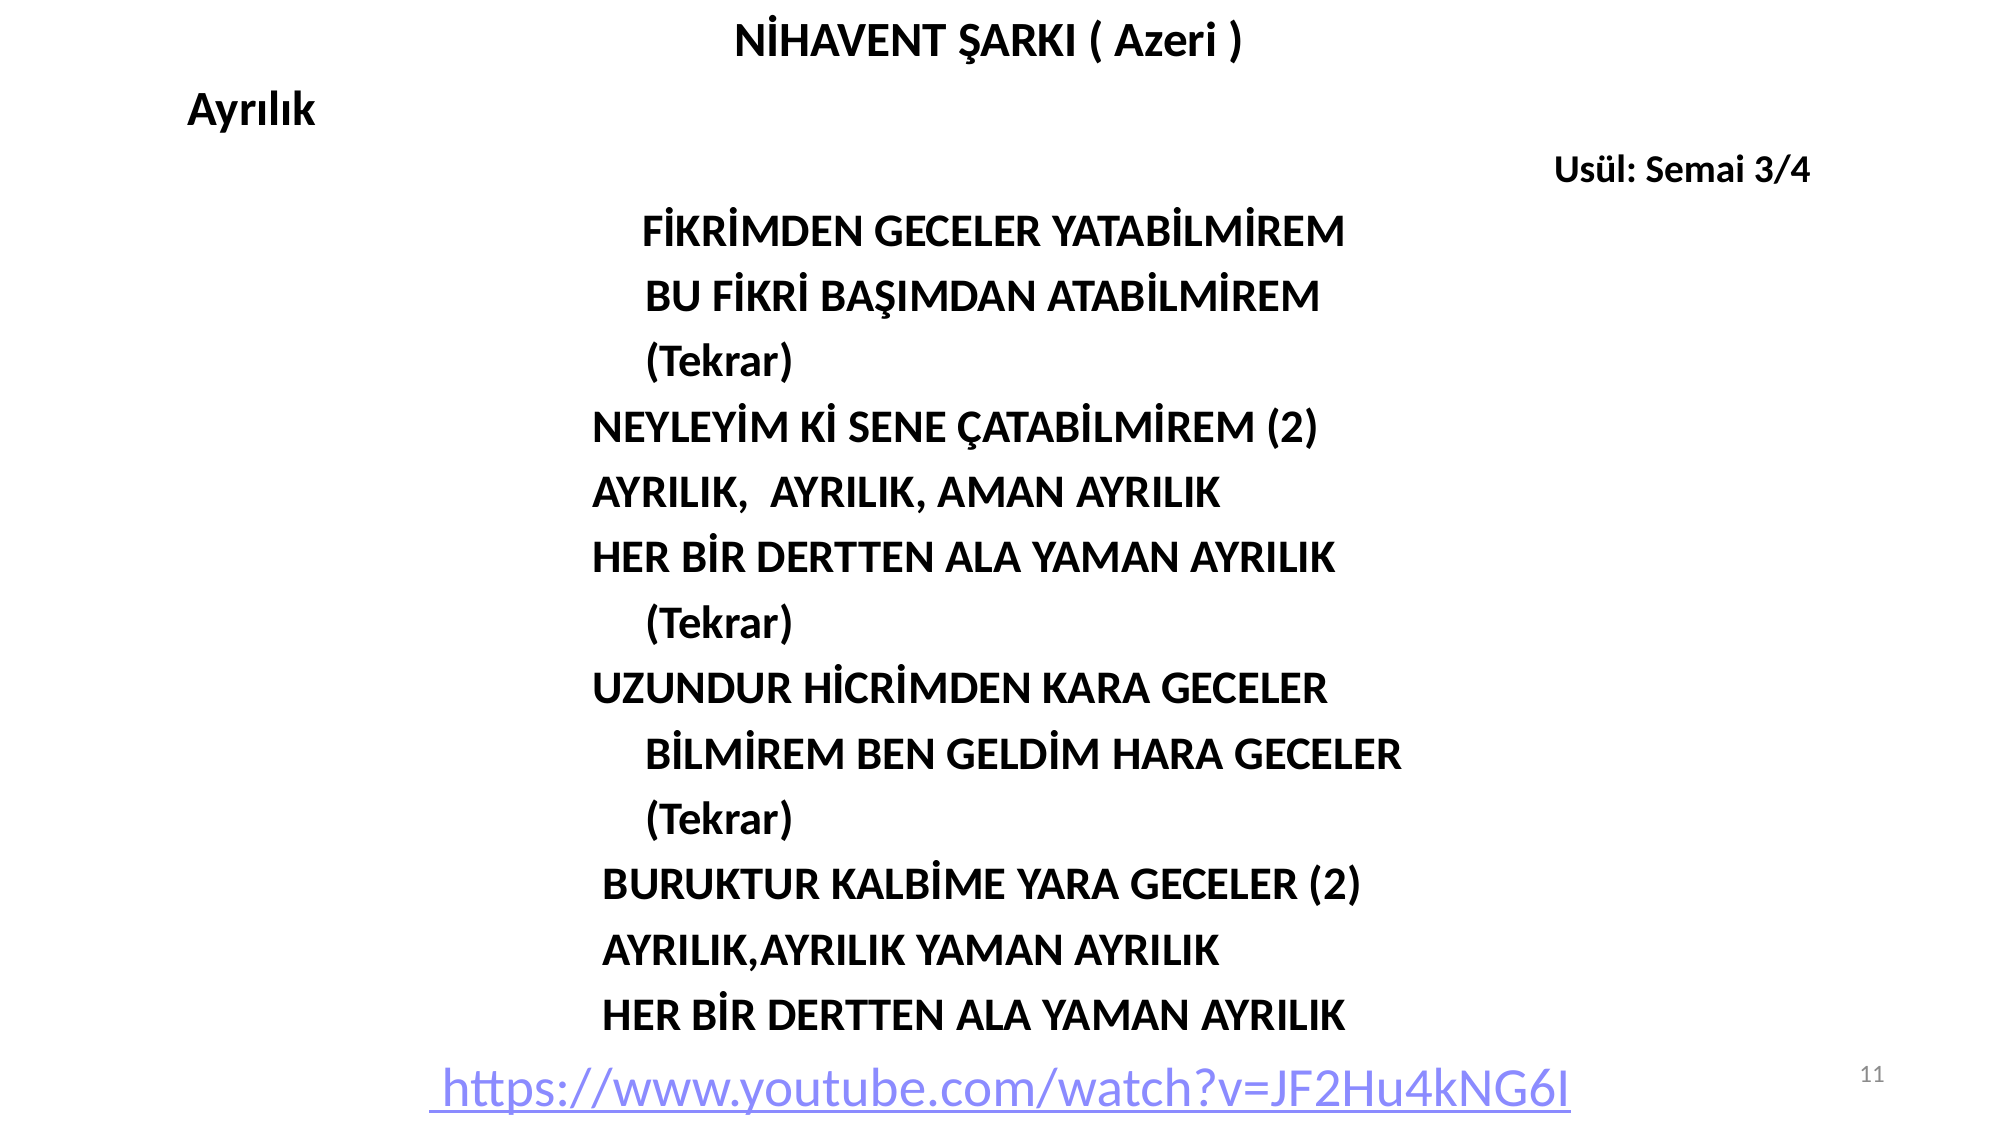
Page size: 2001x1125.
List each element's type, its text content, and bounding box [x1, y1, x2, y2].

slide_number 11 [1433, 1042, 1900, 1103]
subtitle NİHAVENT ŞARKI ( Azeri ) Ayrılık Usül: Semai 3/4 FİKRİMDEN GECELER YATABİLMİREM BU FİKRİ BAŞIMDAN ATABİLMİREM (Tekrar) NEYLEYİM Kİ SENE ÇATABİLMİREM (2) AYRILIK, AYRILIK, AMAN AYRILIK HER BİR DERTTEN ALA YAMAN AYRILIK (Tekrar) UZUNDUR HİCRİMDEN KARA GECELER BİLMİREM BEN GELDİM HARA GECELER (Tekrar) BURUKTUR KALBİME YARA GECELER (2) AYRILIK,AYRILIK YAMAN AYRILIK HER BİR DERTTEN ALA YAMAN AYRILIK https://www.youtube.com/watch?v=JF2Hu4kNG6I [0, 0, 2000, 1125]
